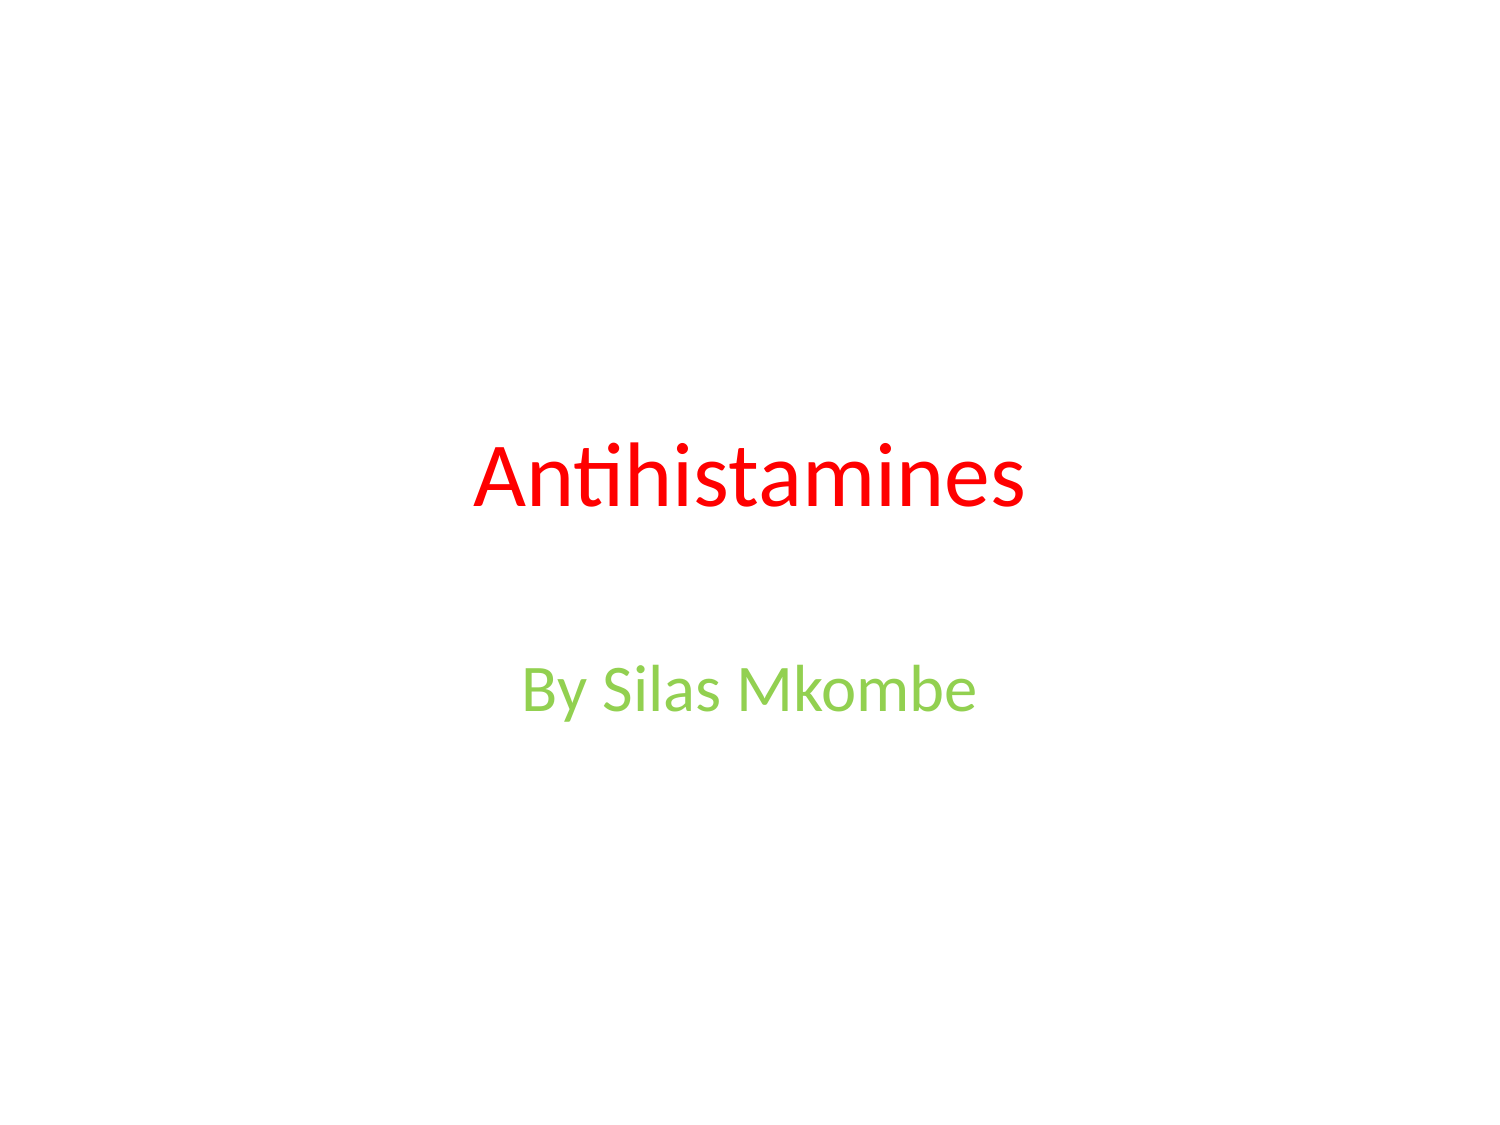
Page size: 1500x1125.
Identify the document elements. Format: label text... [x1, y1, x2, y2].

title Antihistamines [112, 349, 1388, 591]
subtitle By Silas Mkombe [225, 637, 1275, 925]
